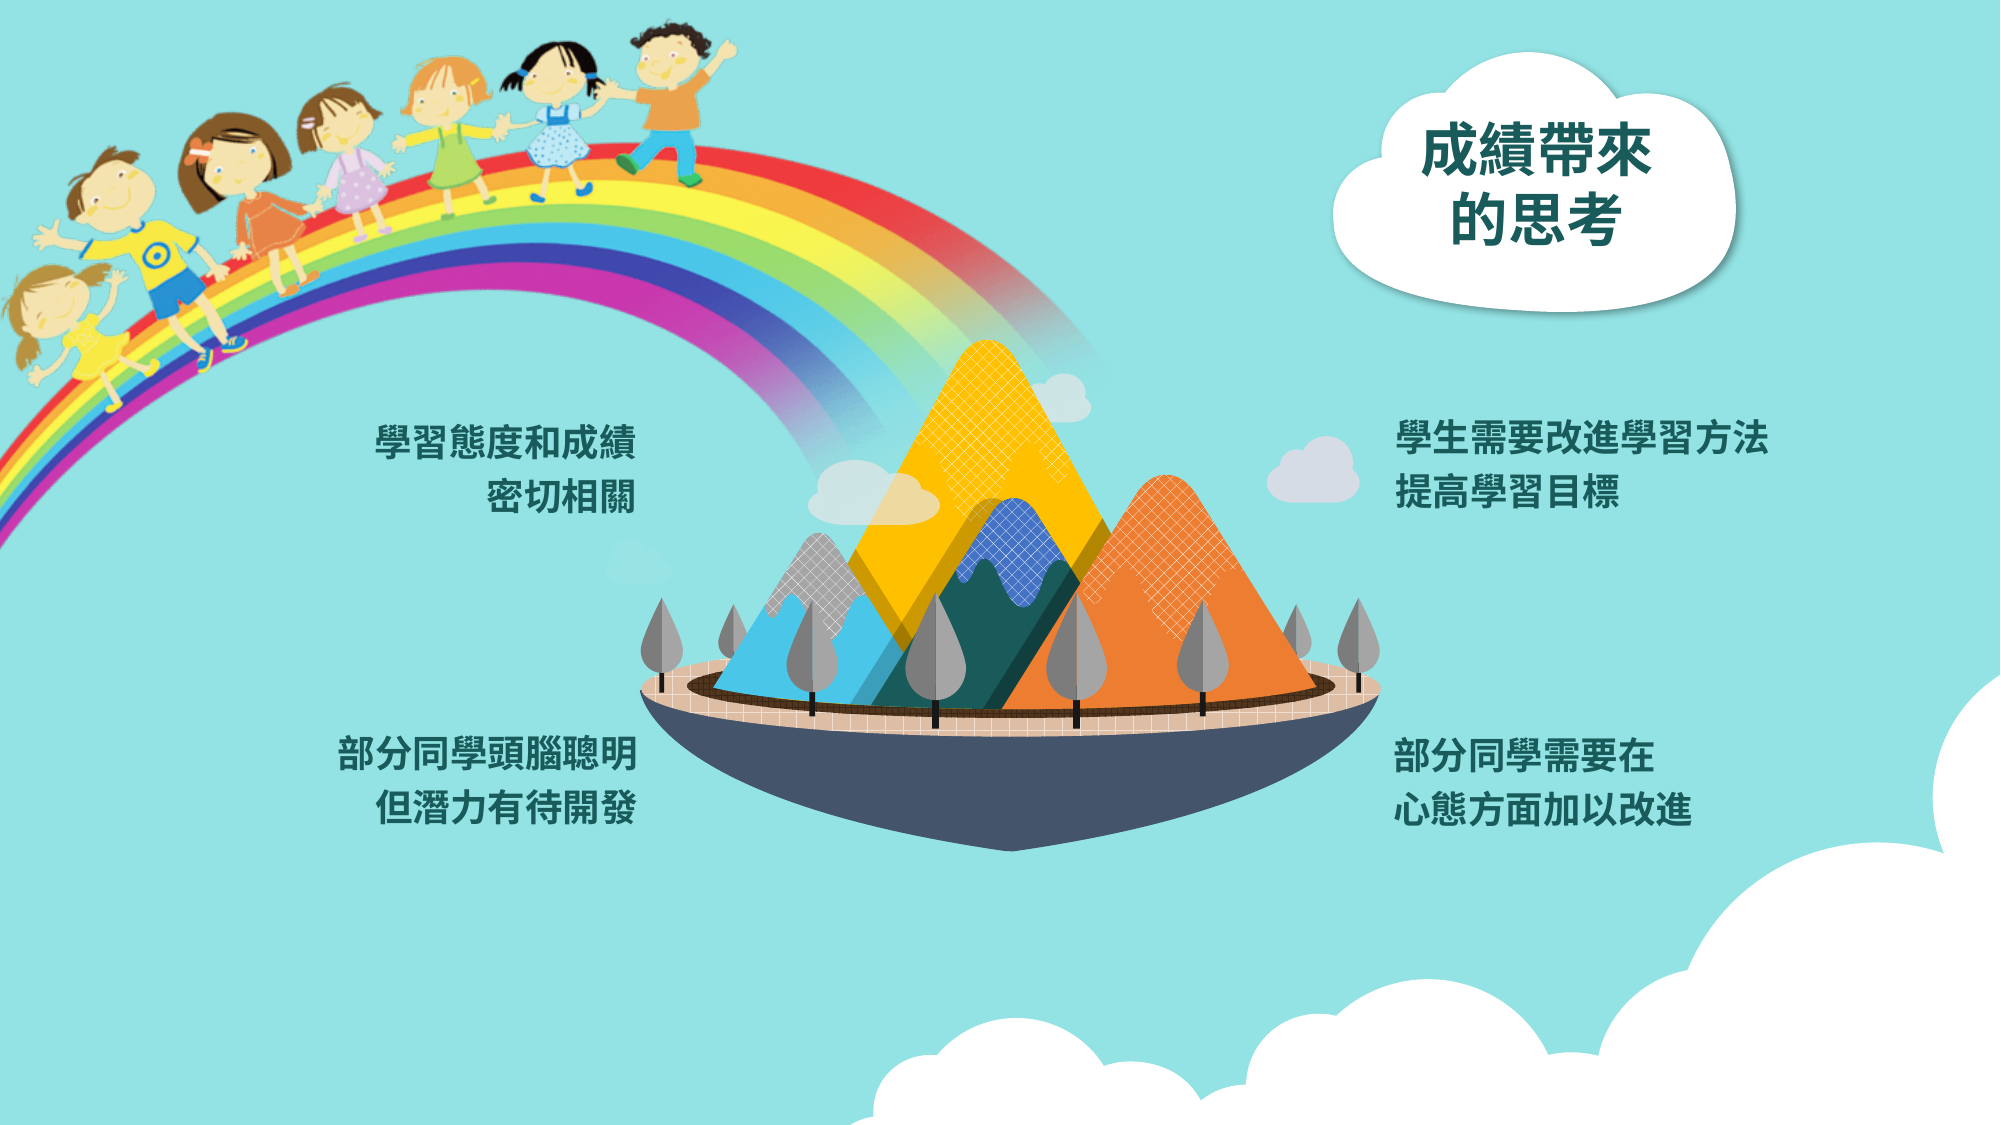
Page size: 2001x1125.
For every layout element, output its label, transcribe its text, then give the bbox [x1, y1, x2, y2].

text_box 部分同學頭腦聰明 但潛力有待開發 [103, 765, 653, 891]
picture [0, 0, 1185, 996]
text_box [1349, 261, 1722, 312]
text_box 學生需要改進學習方法 提高學習目標 [1382, 397, 1866, 521]
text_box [606, 332, 1382, 852]
text_box 成績帶來 的思考 [1247, 105, 1828, 261]
text_box [1403, 52, 1691, 105]
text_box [827, 546, 2000, 1125]
